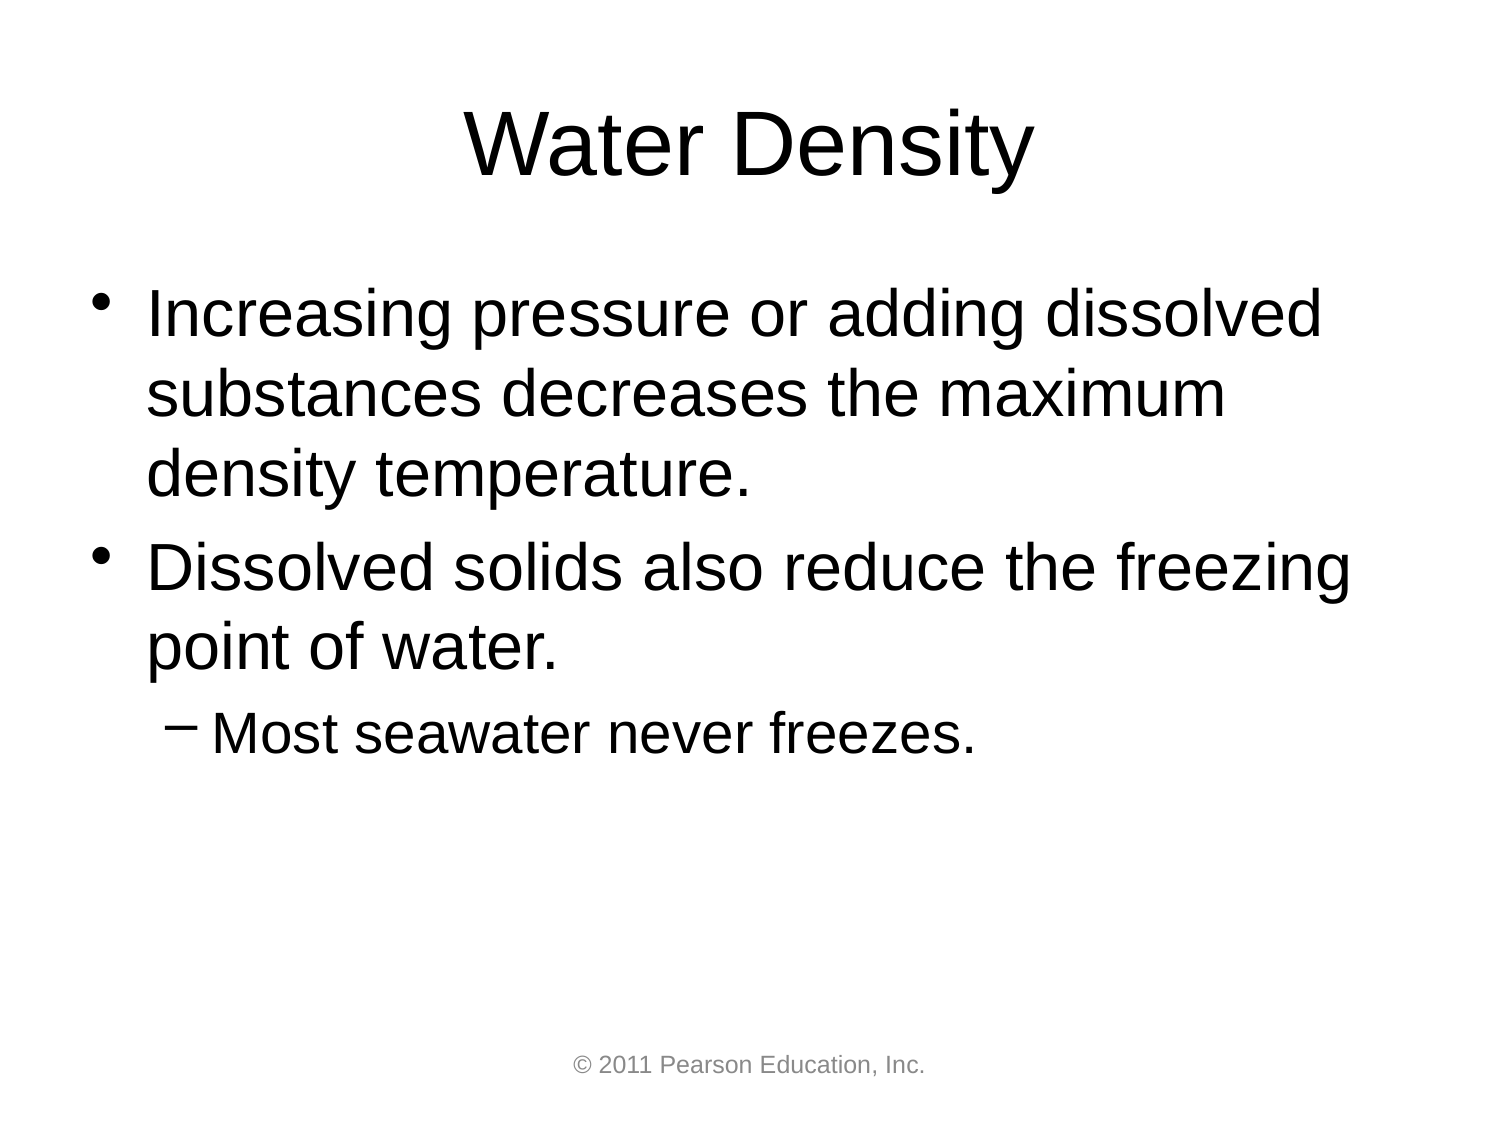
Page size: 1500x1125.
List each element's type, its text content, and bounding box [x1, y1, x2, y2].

title Water Density [75, 45, 1425, 233]
list Increasing pressure or adding dissolved substances decreases the maximum density temperature. Dissolved solids also reduce the freezing point of water. Most seawater never freezes. [75, 262, 1425, 1005]
footer © 2011 Pearson Education, Inc. [512, 1024, 988, 1103]
